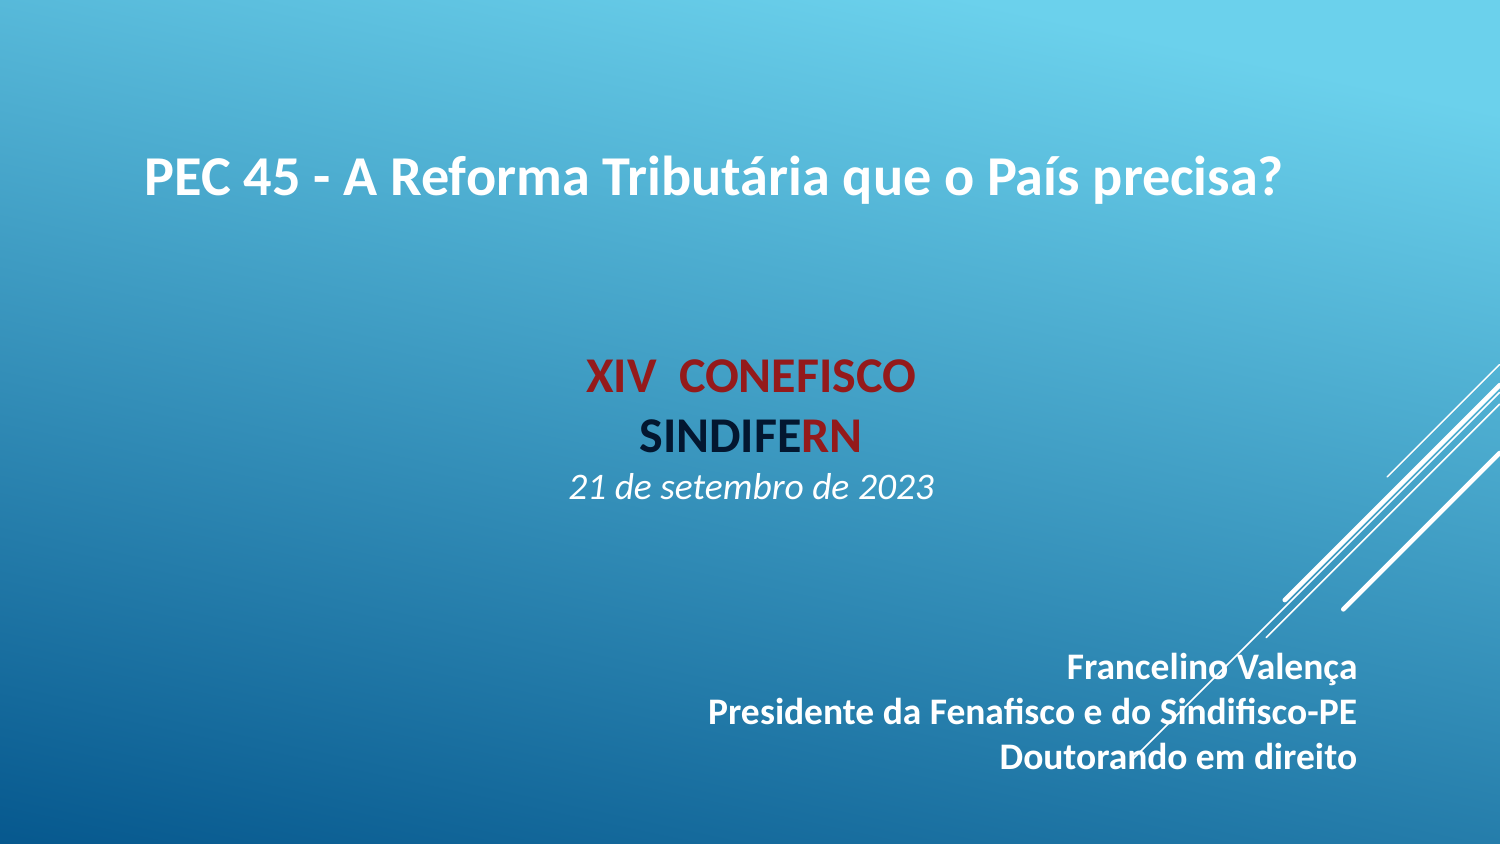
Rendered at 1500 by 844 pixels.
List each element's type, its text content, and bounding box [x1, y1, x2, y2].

text_box PEC 45 - A Reforma Tributária que o País precisa? XIV CONEFISCO SINDIFERN 21 de setembro de 2023 Francelino Valença Presidente da Fenafisco e do Sindifisco-PE Doutorando em direito [130, 132, 1373, 785]
